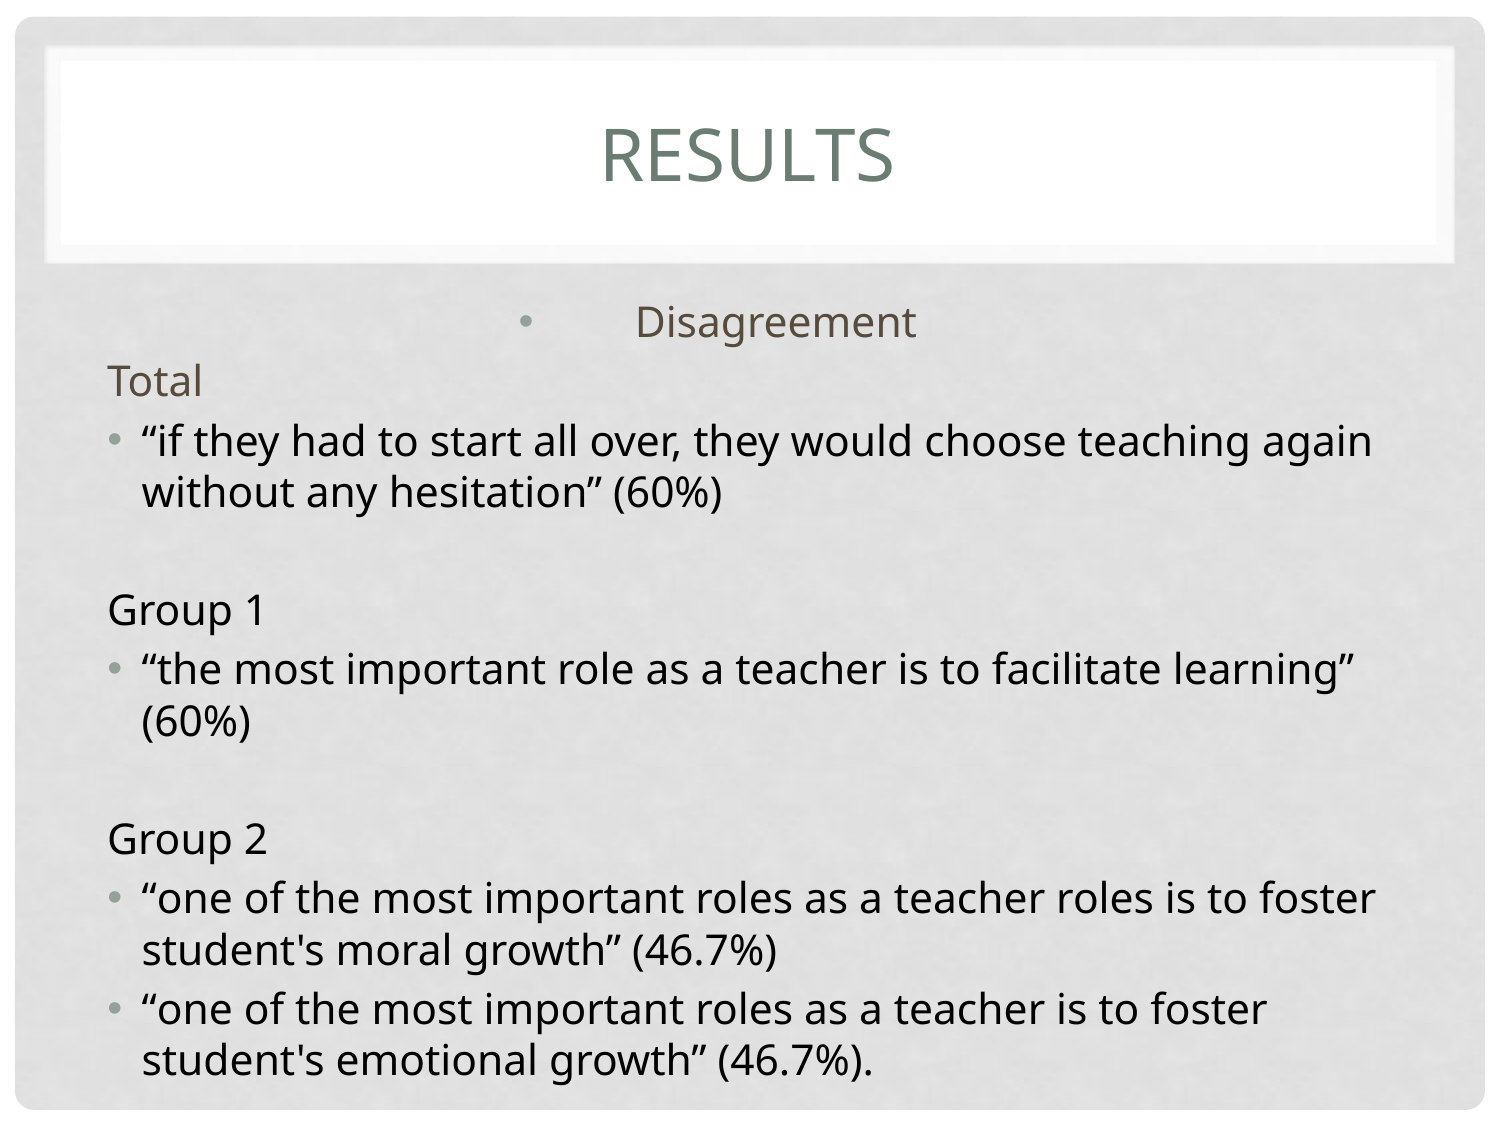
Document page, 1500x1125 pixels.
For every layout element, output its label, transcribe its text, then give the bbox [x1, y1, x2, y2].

title results [69, 66, 1425, 238]
list Disagreement Total “if they had to start all over, they would choose teaching again without any hesitation” (60%) Group 1 “the most important role as a teacher is to facilitate learning” (60%) Group 2 “one of the most important roles as a teacher roles is to foster student's moral growth” (46.7%) “one of the most important roles as a teacher is to foster student's emotional growth” (46.7%). [75, 287, 1425, 1100]
